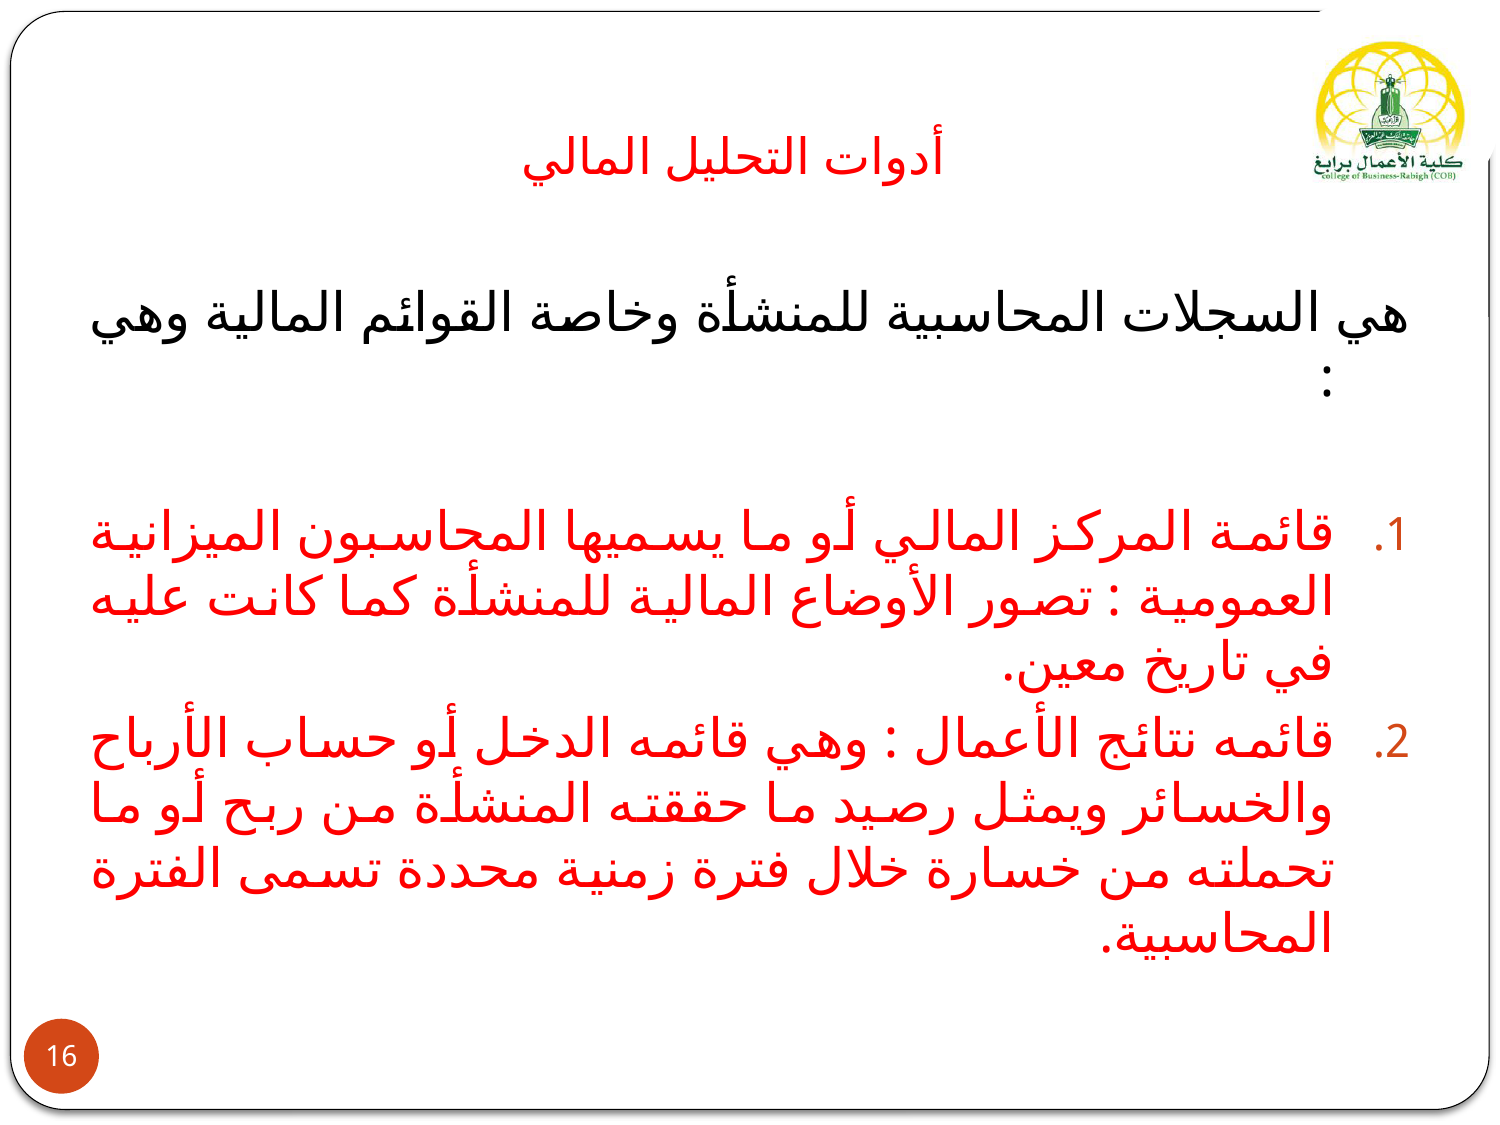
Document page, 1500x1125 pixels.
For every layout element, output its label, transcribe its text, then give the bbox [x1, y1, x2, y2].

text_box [1253, 0, 1500, 223]
title أدوات التحليل المالي [58, 117, 1247, 200]
list هي السجلات المحاسبية للمنشأة وخاصة القوائم المالية وهي : قائمة المركز المالي أو ما يسميها المحاسبون الميزانية العمومية : تصور الأوضاع المالية للمنشأة كما كانت عليه في تاريخ معين. قائمه نتائج الأعمال : وهي قائمه الدخل أو حساب الأرباح والخسائر ويمثل رصيد ما حققته المنشأة من ربح أو ما تحملته من خسارة خلال فترة زمنية محددة تسمى الفترة المحاسبية. [75, 269, 1425, 1059]
text_box [0, 1054, 293, 1101]
slide_number 16 [24, 1018, 75, 1054]
